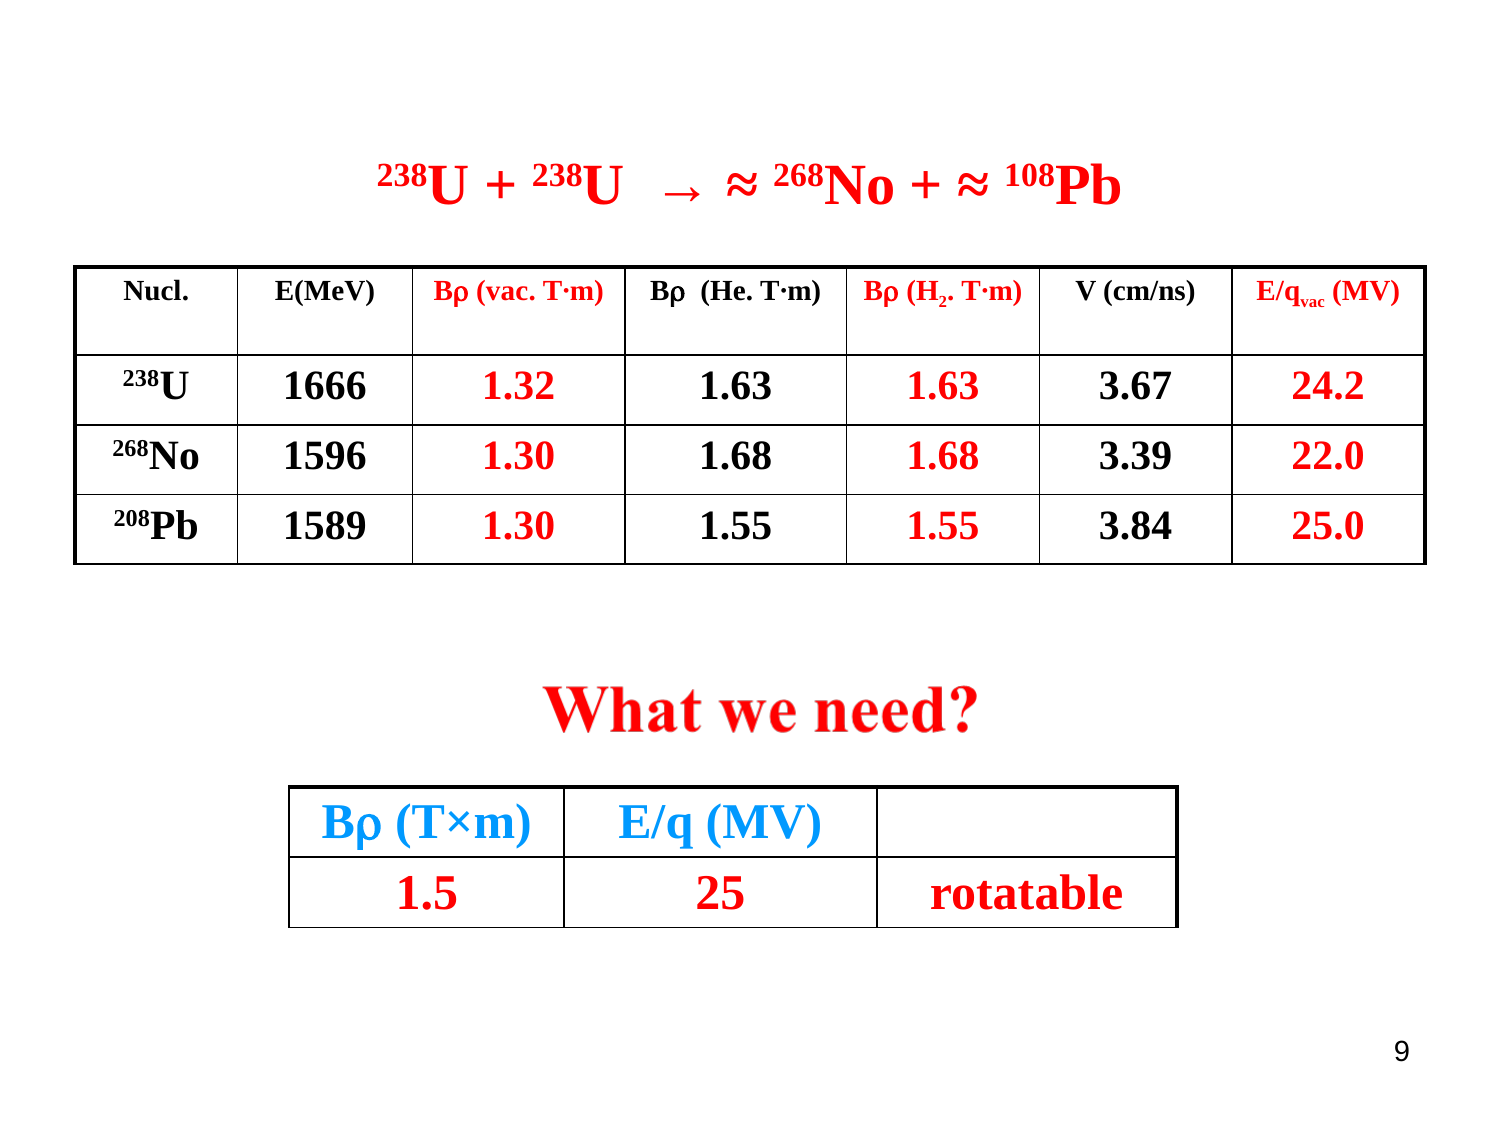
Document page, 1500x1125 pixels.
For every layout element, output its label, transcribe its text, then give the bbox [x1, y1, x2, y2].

table_cell 3.67 [1040, 356, 1231, 424]
table_cell 1.55 [626, 495, 846, 563]
table_header E/qvac (MV) [1233, 269, 1423, 354]
table_cell 268No [77, 426, 237, 494]
table_header [878, 789, 1175, 856]
table_cell 1.32 [413, 356, 624, 424]
table_cell 3.84 [1040, 495, 1231, 563]
text_box 238U + 238U → ≈ 268No + ≈ 108Pb [112, 137, 1388, 225]
table_header Е(МeV) [238, 269, 412, 354]
table_cell 1.30 [413, 495, 624, 563]
table_header Br (vac. Т∙m) [413, 269, 624, 354]
table_cell 1.68 [626, 426, 846, 494]
table_cell 1589 [238, 495, 412, 563]
table_cell 238U [77, 356, 237, 424]
table_cell 1596 [238, 426, 412, 494]
table_cell 22.0 [1233, 426, 1423, 494]
table_cell 1.5 [290, 858, 563, 927]
table_cell 1.30 [413, 426, 624, 494]
table_cell rotatable [878, 858, 1175, 927]
table_cell 1.68 [847, 426, 1039, 494]
table_header E/q (MV) [565, 795, 876, 856]
table_header Br (He. Т∙m) [626, 269, 846, 354]
table_cell 25 [565, 858, 876, 927]
table_header V (cm/ns) [1040, 269, 1231, 354]
table_cell 208Pb [77, 495, 237, 563]
table_cell 24.2 [1233, 356, 1423, 424]
table_cell 1.55 [847, 495, 1039, 563]
table_header Br (H2. Т∙m) [847, 269, 1039, 354]
table_cell 1.63 [626, 356, 846, 424]
table_cell 25.0 [1233, 495, 1423, 563]
table_header Br (Т×m) [290, 789, 563, 856]
table_header Nucl. [77, 269, 237, 354]
table_cell 1.63 [847, 356, 1039, 424]
table_cell 1666 [238, 356, 412, 424]
slide_number 9 [1074, 1024, 1426, 1103]
table_cell 3.39 [1040, 426, 1231, 494]
picture [501, 645, 1022, 788]
